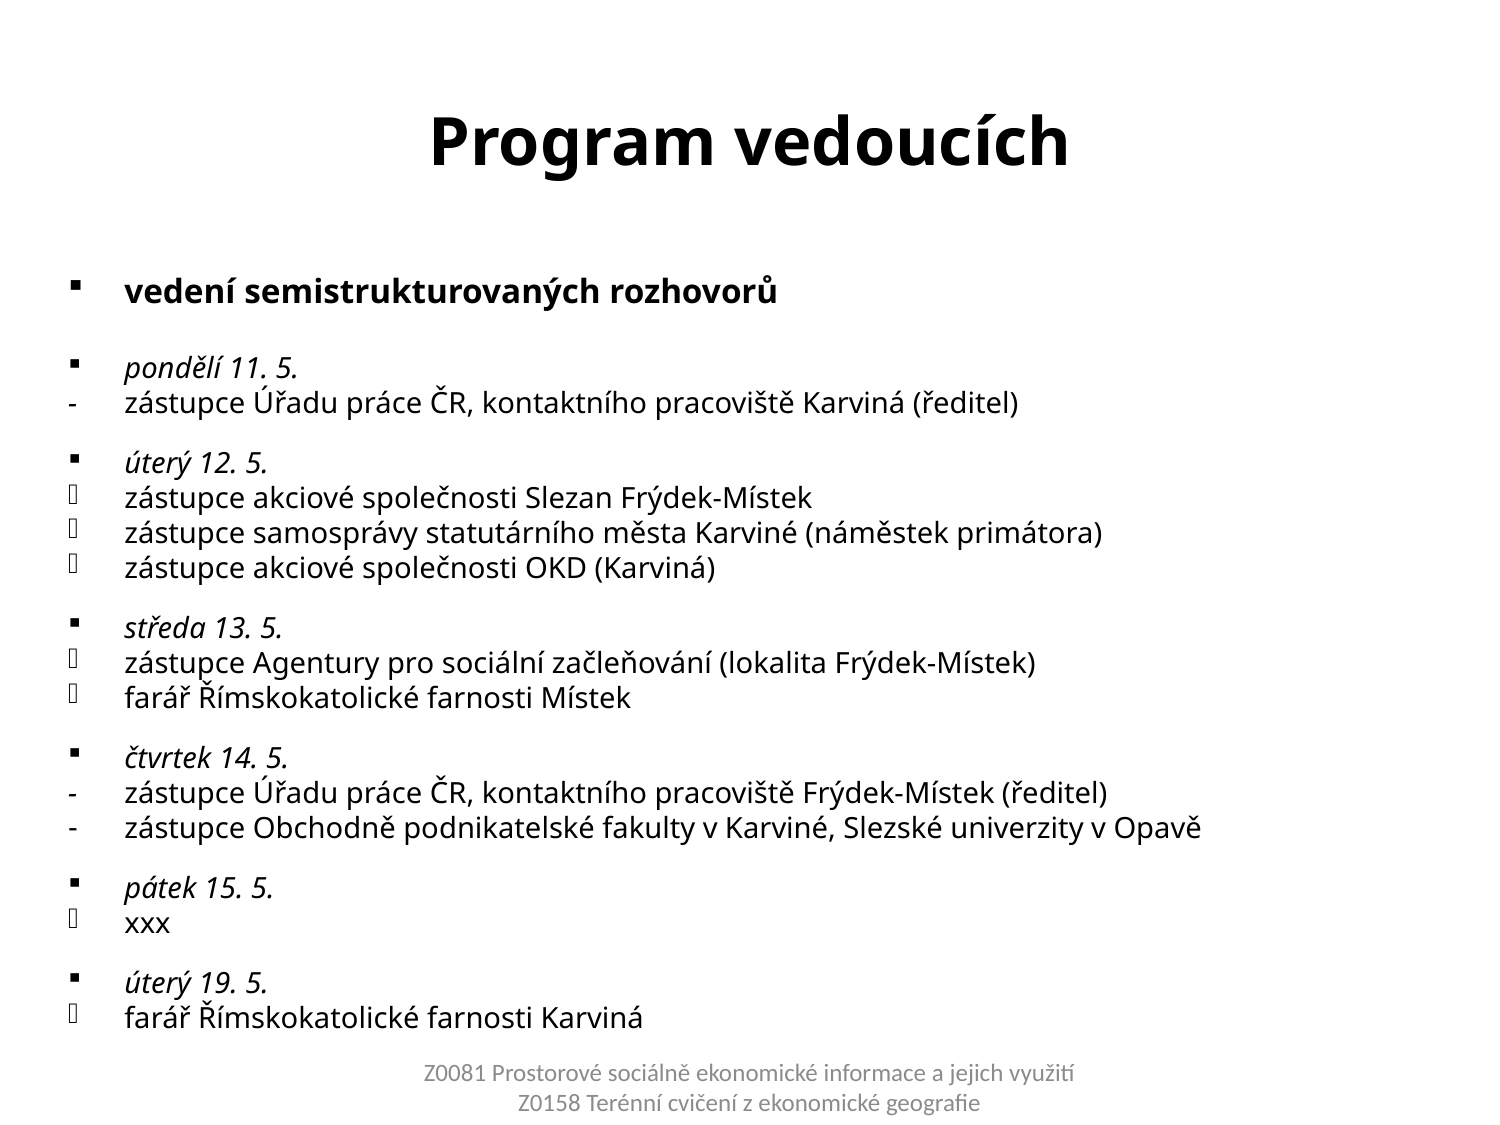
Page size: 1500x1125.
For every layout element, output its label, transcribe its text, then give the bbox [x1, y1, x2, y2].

text_box Z0081 Prostorové sociálně ekonomické informace a jejich využití Z0158 Terénní cvičení z ekonomické geografie [0, 1023, 1500, 1125]
list vedení semistrukturovaných rozhovorů pondělí 11. 5. - zástupce Úřadu práce ČR, kontaktního pracoviště Karviná (ředitel) úterý 12. 5. zástupce akciové společnosti Slezan Frýdek-Místek zástupce samosprávy statutárního města Karviné (náměstek primátora) zástupce akciové společnosti OKD (Karviná) středa 13. 5. zástupce Agentury pro sociální začleňování (lokalita Frýdek-Místek) farář Římskokatolické farnosti Místek čtvrtek 14. 5. - zástupce Úřadu práce ČR, kontaktního pracoviště Frýdek-Místek (ředitel) zástupce Obchodně podnikatelské fakulty v Karviné, Slezské univerzity v Opavě pátek 15. 5. xxx úterý 19. 5. farář Římskokatolické farnosti Karviná [53, 262, 1459, 1023]
title Program vedoucích [75, 45, 1425, 233]
